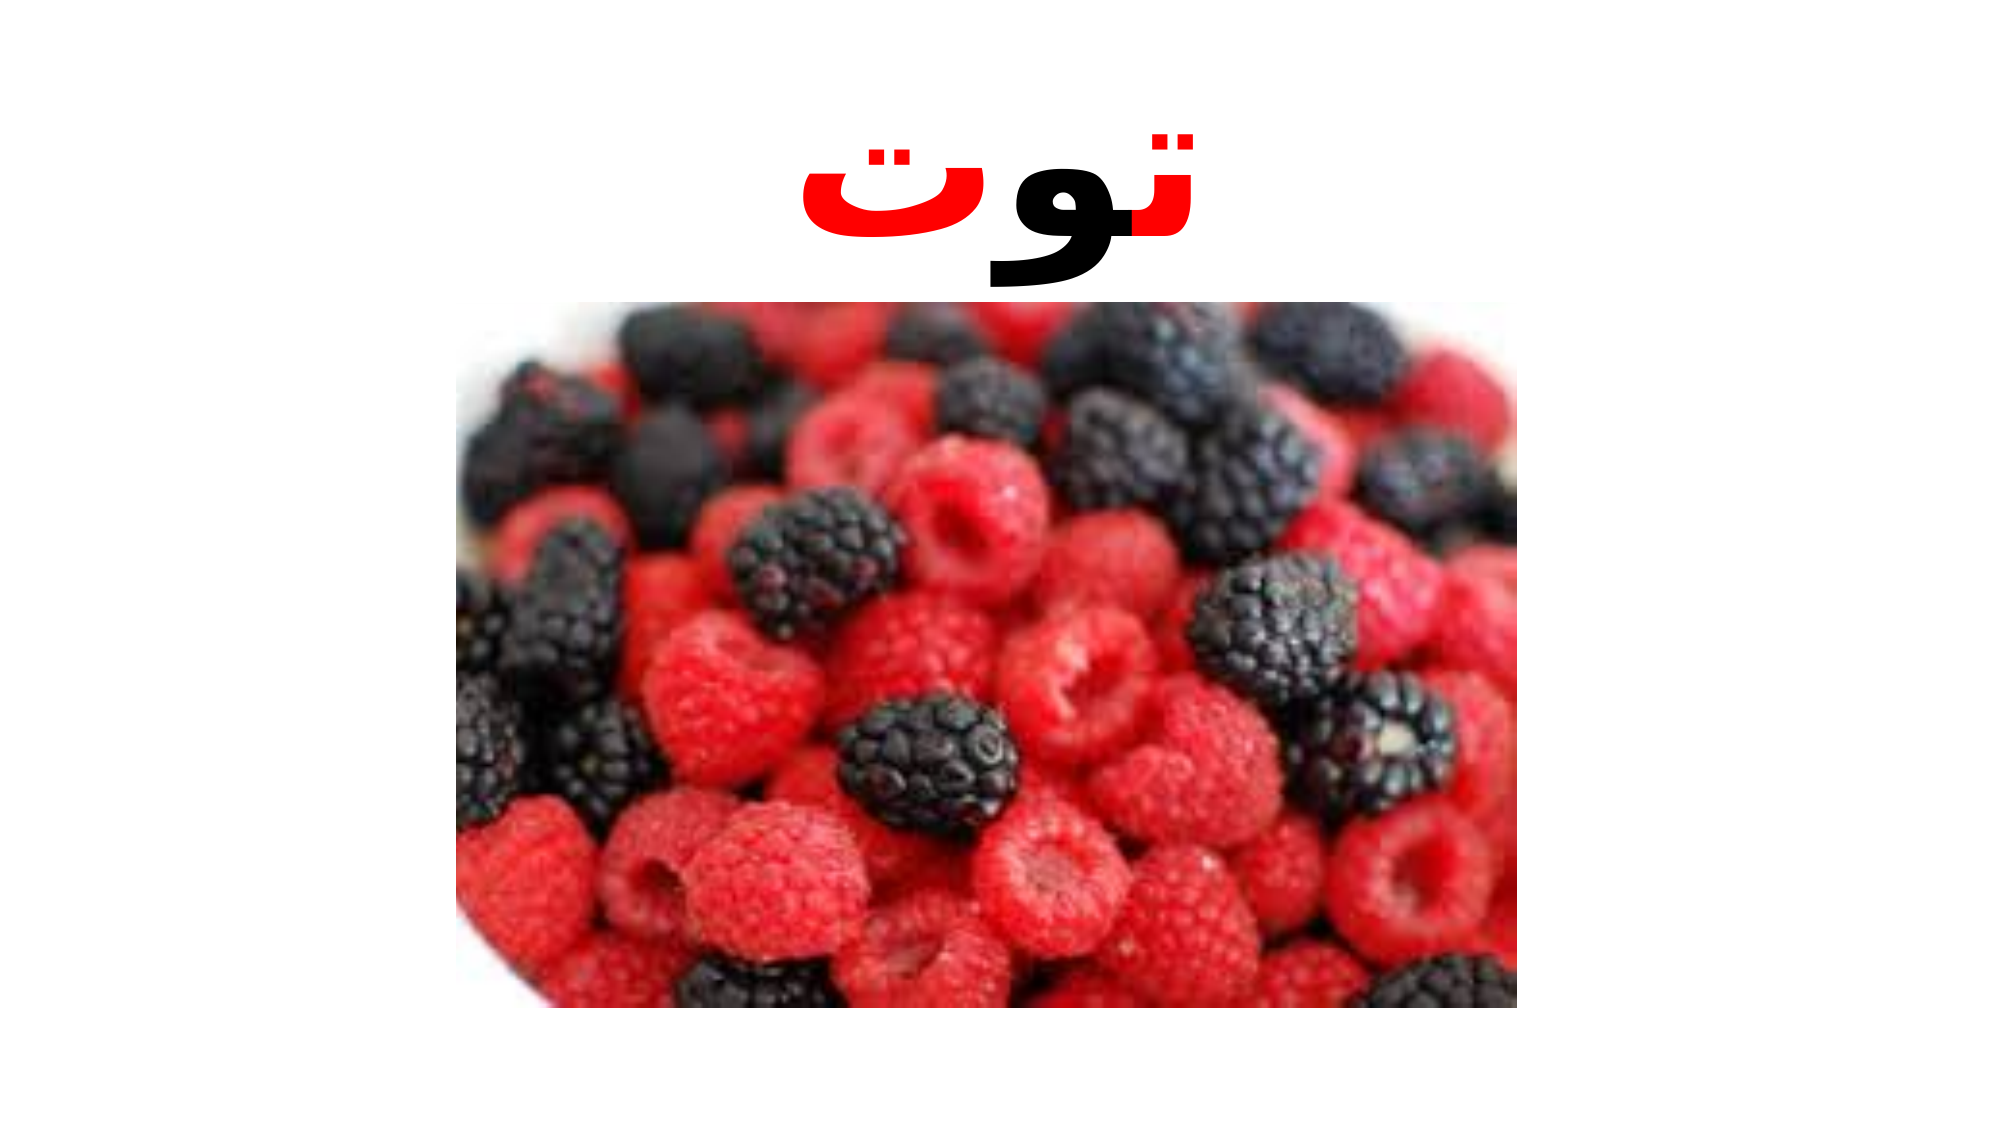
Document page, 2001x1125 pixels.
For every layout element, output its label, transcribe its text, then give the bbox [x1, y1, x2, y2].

picture [456, 302, 1517, 1009]
title توت [137, 59, 1863, 278]
